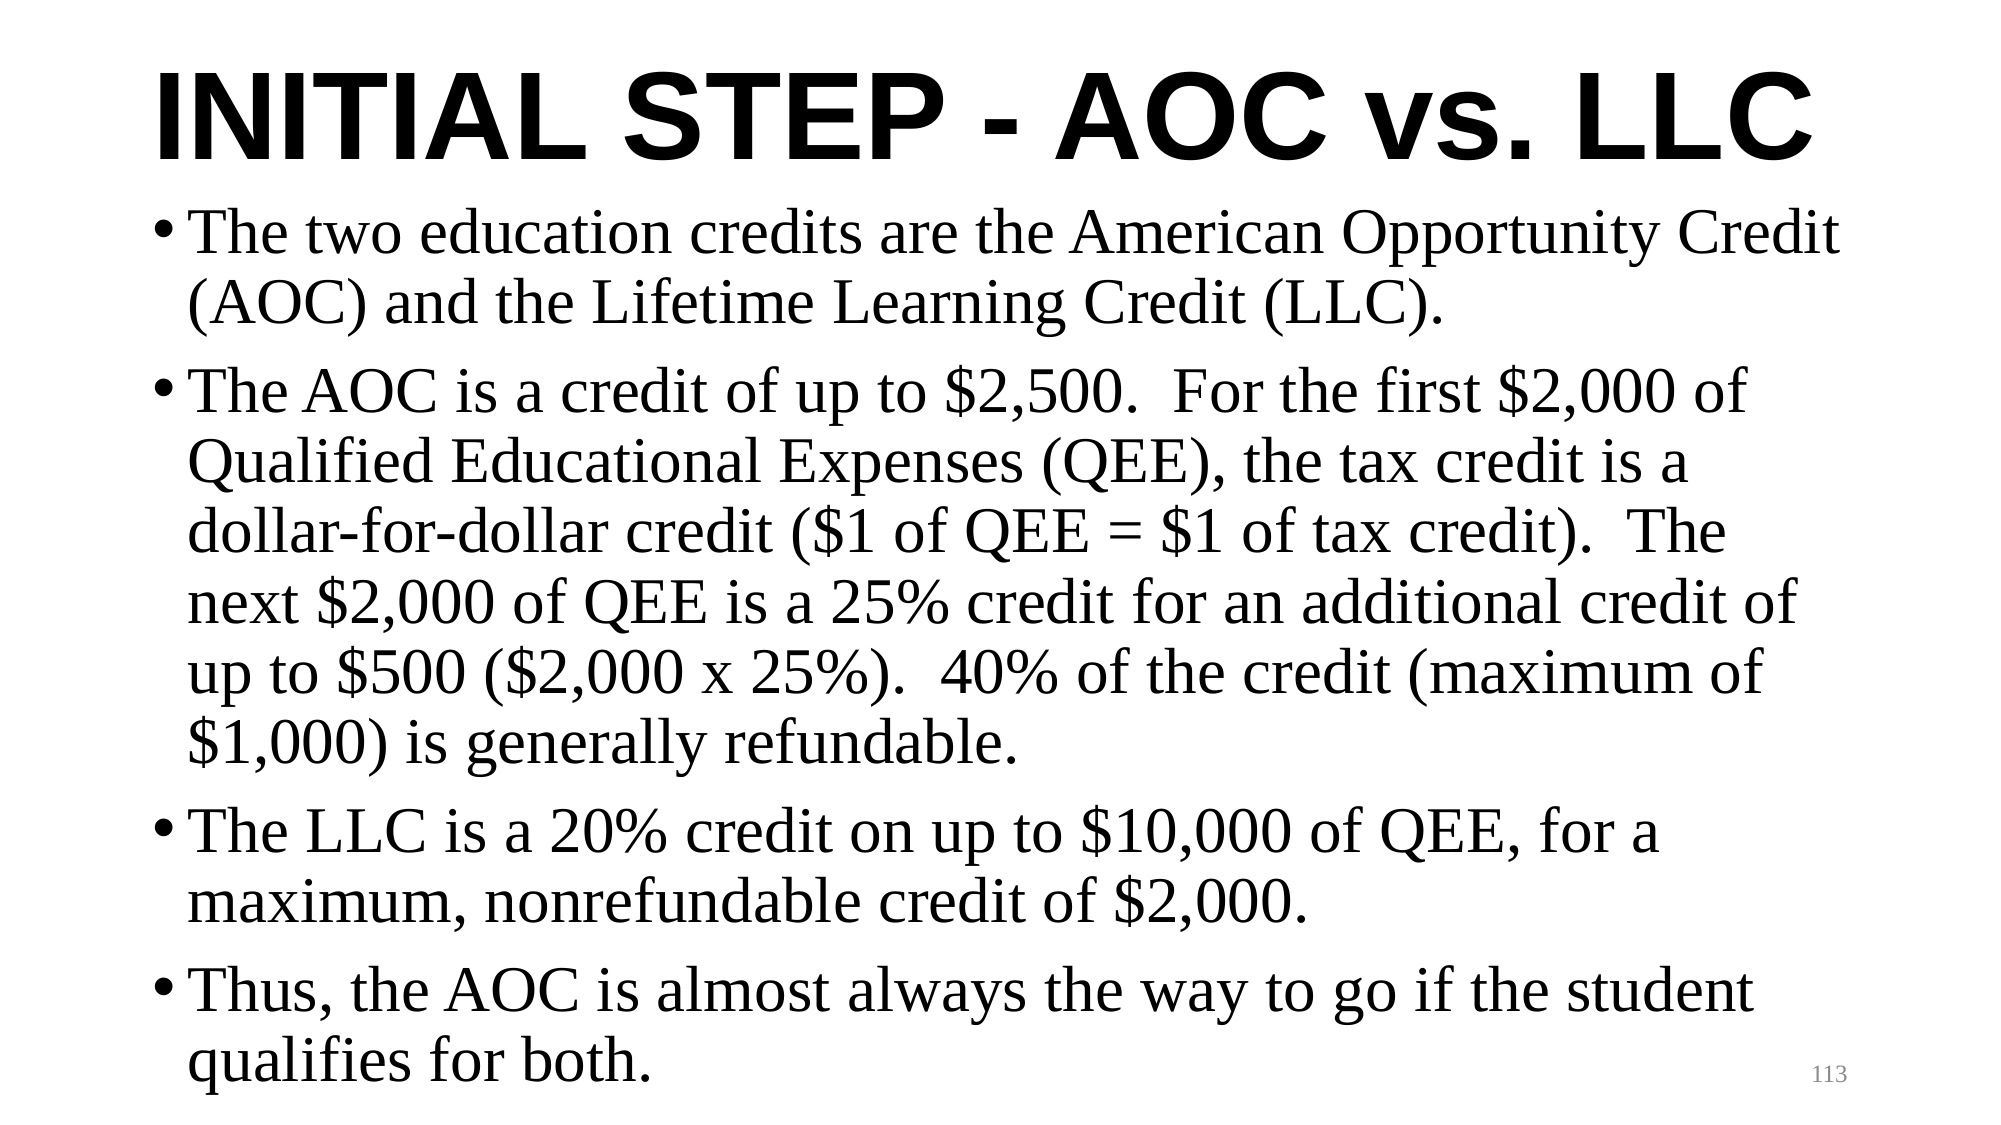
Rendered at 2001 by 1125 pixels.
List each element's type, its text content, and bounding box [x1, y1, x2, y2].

title INITIAL STEP - AOC vs. LLC [137, 59, 1863, 178]
list The two education credits are the American Opportunity Credit (AOC) and the Lifetime Learning Credit (LLC). The AOC is a credit of up to $2,500. For the first $2,000 of Qualified Educational Expenses (QEE), the tax credit is a dollar-for-dollar credit ($1 of QEE = $1 of tax credit). The next $2,000 of QEE is a 25% credit for an additional credit of up to $500 ($2,000 x 25%). 40% of the credit (maximum of $1,000) is generally refundable. The LLC is a 20% credit on up to $10,000 of QEE, for a maximum, nonrefundable credit of $2,000. Thus, the AOC is almost always the way to go if the student qualifies for both. [137, 189, 1863, 1116]
slide_number 113 [1412, 1042, 1863, 1103]
